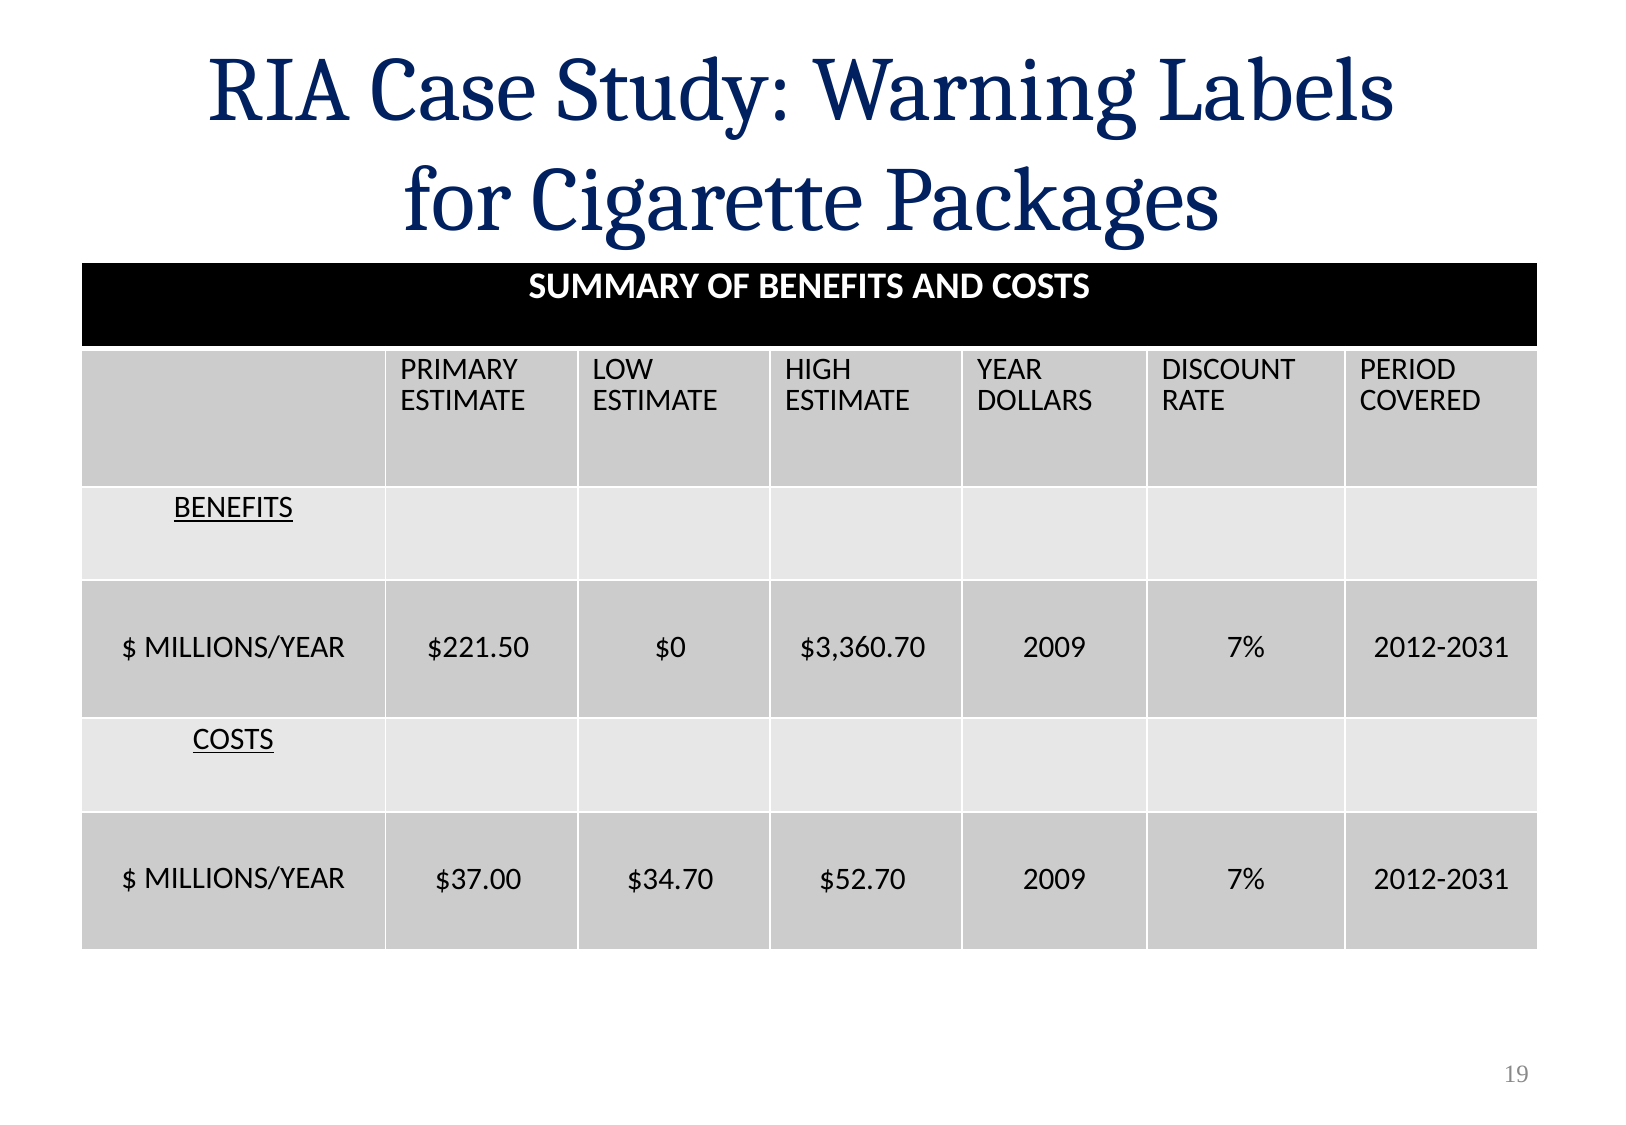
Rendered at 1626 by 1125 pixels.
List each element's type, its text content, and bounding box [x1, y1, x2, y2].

table_cell COSTS [82, 719, 385, 811]
table_cell 2012-2031 [1346, 581, 1537, 717]
table_cell [82, 351, 385, 486]
table_cell $3,360.70 [771, 581, 961, 717]
table_cell [1346, 719, 1537, 811]
table_cell $221.50 [386, 581, 577, 717]
table_cell PRIMARY ESTIMATE [386, 351, 577, 486]
table_cell [1346, 488, 1537, 579]
table_cell $ MILLIONS/YEAR [82, 813, 385, 949]
slide_number 18 [1164, 1042, 1544, 1103]
table_cell DISCOUNT RATE [1148, 351, 1344, 486]
table_cell [771, 719, 961, 811]
table_cell [1148, 719, 1344, 811]
table_cell [386, 719, 577, 811]
table_cell [579, 488, 769, 579]
table_cell $ MILLIONS/YEAR [82, 581, 385, 717]
table_header SUMMARY OF BENEFITS AND COSTS [82, 263, 1537, 346]
table_cell LOW ESTIMATE [579, 351, 769, 486]
table_cell [579, 719, 769, 811]
table_cell YEAR DOLLARS [963, 351, 1146, 486]
table_cell HIGH ESTIMATE [771, 351, 961, 486]
table_cell 2009 [963, 581, 1146, 717]
table_cell [1148, 488, 1344, 579]
table_cell 2012-2031 [1346, 813, 1537, 949]
table_cell BENEFITS [82, 488, 385, 579]
table_cell [771, 488, 961, 579]
table_cell 7% [1148, 813, 1344, 949]
table_cell 7% [1148, 581, 1344, 717]
table_cell $37.00 [386, 813, 577, 949]
table_cell PERIOD COVERED [1346, 351, 1537, 486]
table_cell [386, 488, 577, 579]
table_cell $0 [579, 581, 769, 717]
table_cell [963, 488, 1146, 579]
title RIA Case Study: Warning Labels for Cigarette Packages [81, 45, 1544, 233]
table_cell [963, 719, 1146, 811]
table_cell 2009 [963, 813, 1146, 949]
table_cell $34.70 [579, 813, 769, 949]
table_cell $52.70 [771, 813, 961, 949]
